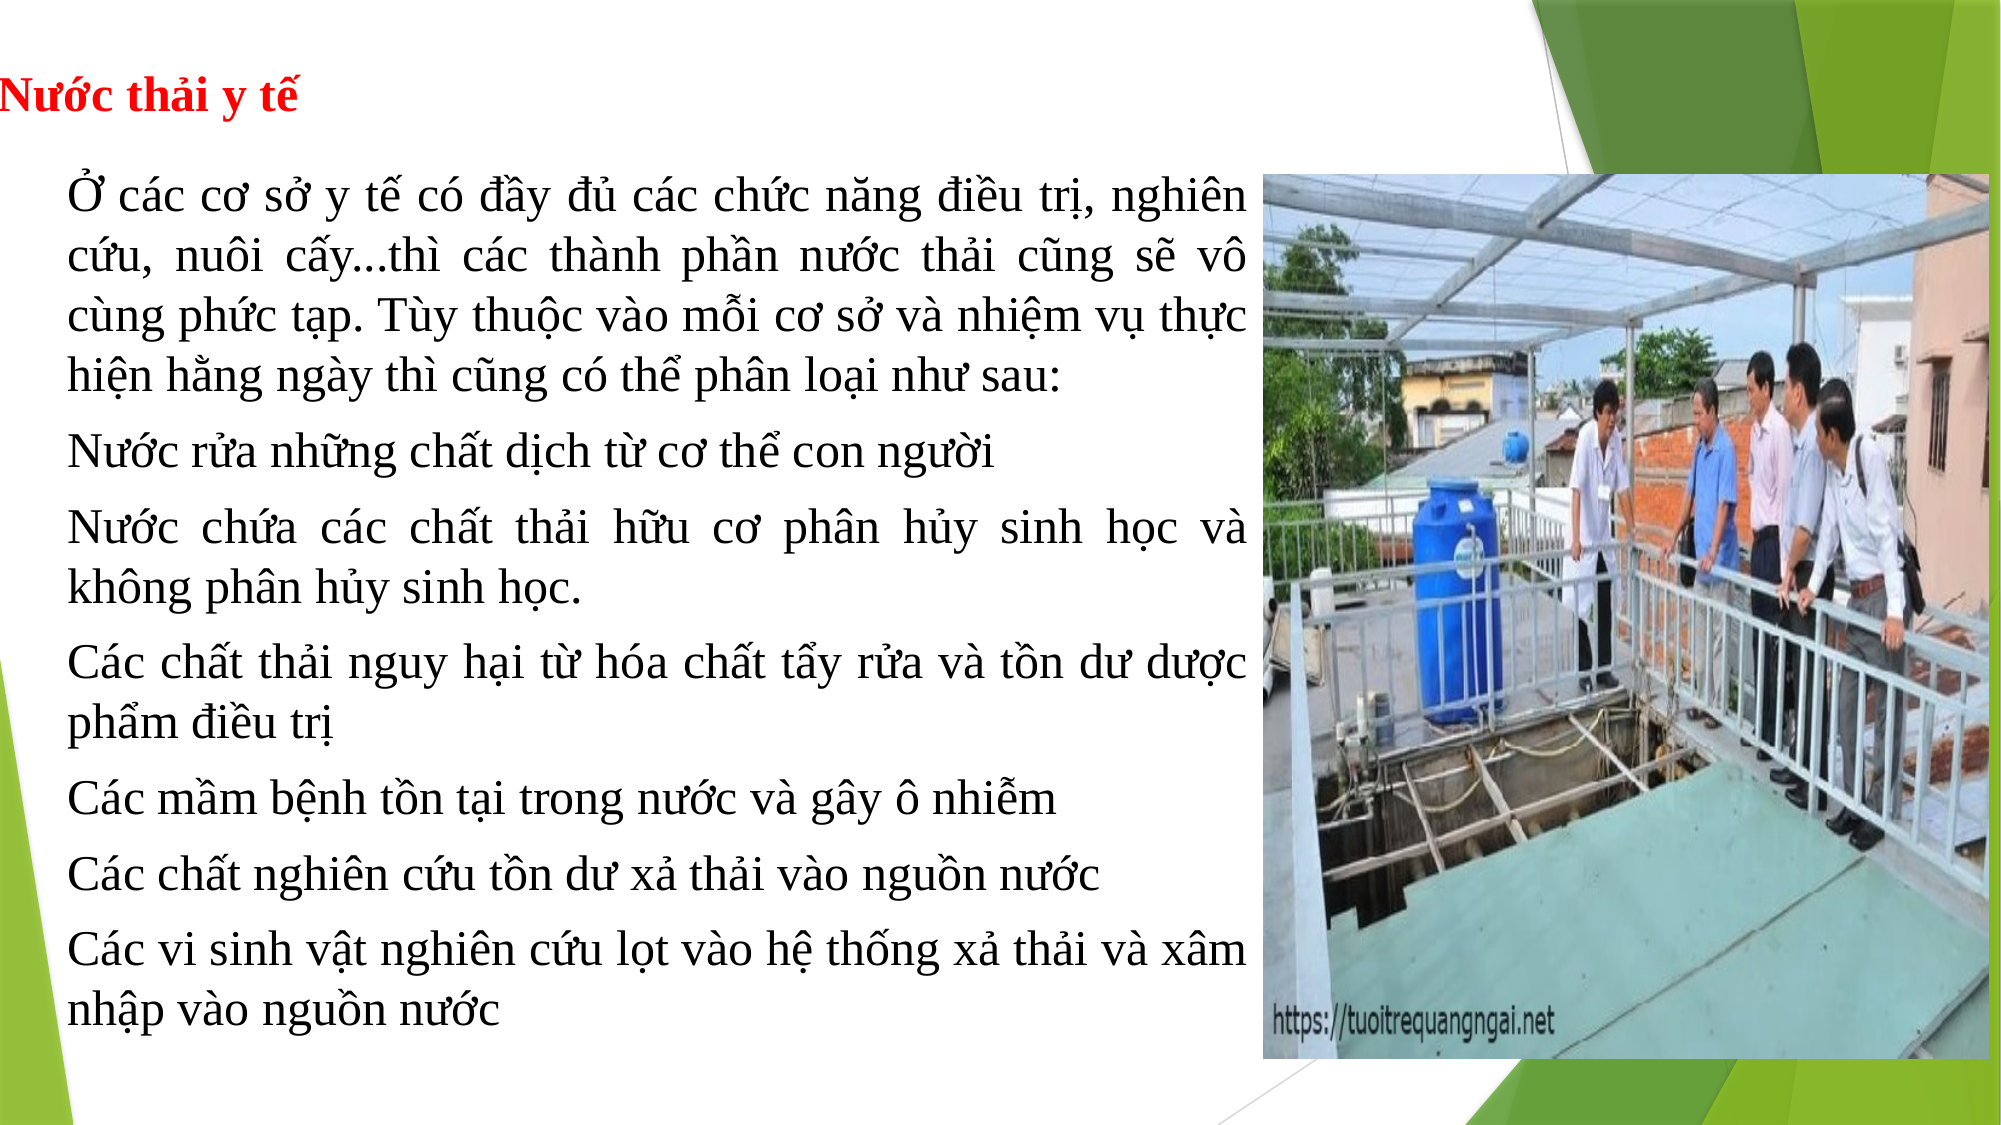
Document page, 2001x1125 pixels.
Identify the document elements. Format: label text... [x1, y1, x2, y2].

text_box Nước thải y tế [0, 50, 314, 130]
text_box Ở các cơ sở y tế có đầy đủ các chức năng điều trị, nghiên cứu, nuôi cấy...thì các thành phần nước thải cũng sẽ vô cùng phức tạp. Tùy thuộc vào mỗi cơ sở và nhiệm vụ thực hiện hằng ngày thì cũng có thể phân loại như sau: Nước rửa những chất dịch từ cơ thể con người Nước chứa các chất thải hữu cơ phân hủy sinh học và không phân hủy sinh học. Các chất thải nguy hại từ hóa chất tẩy rửa và tồn dư dược phẩm điều trị Các mầm bệnh tồn tại trong nước và gây ô nhiễm Các chất nghiên cứu tồn dư xả thải vào nguồn nước Các vi sinh vật nghiên cứu lọt vào hệ thống xả thải và xâm nhập vào nguồn nước [52, 154, 1264, 1044]
picture [1263, 173, 1989, 1059]
